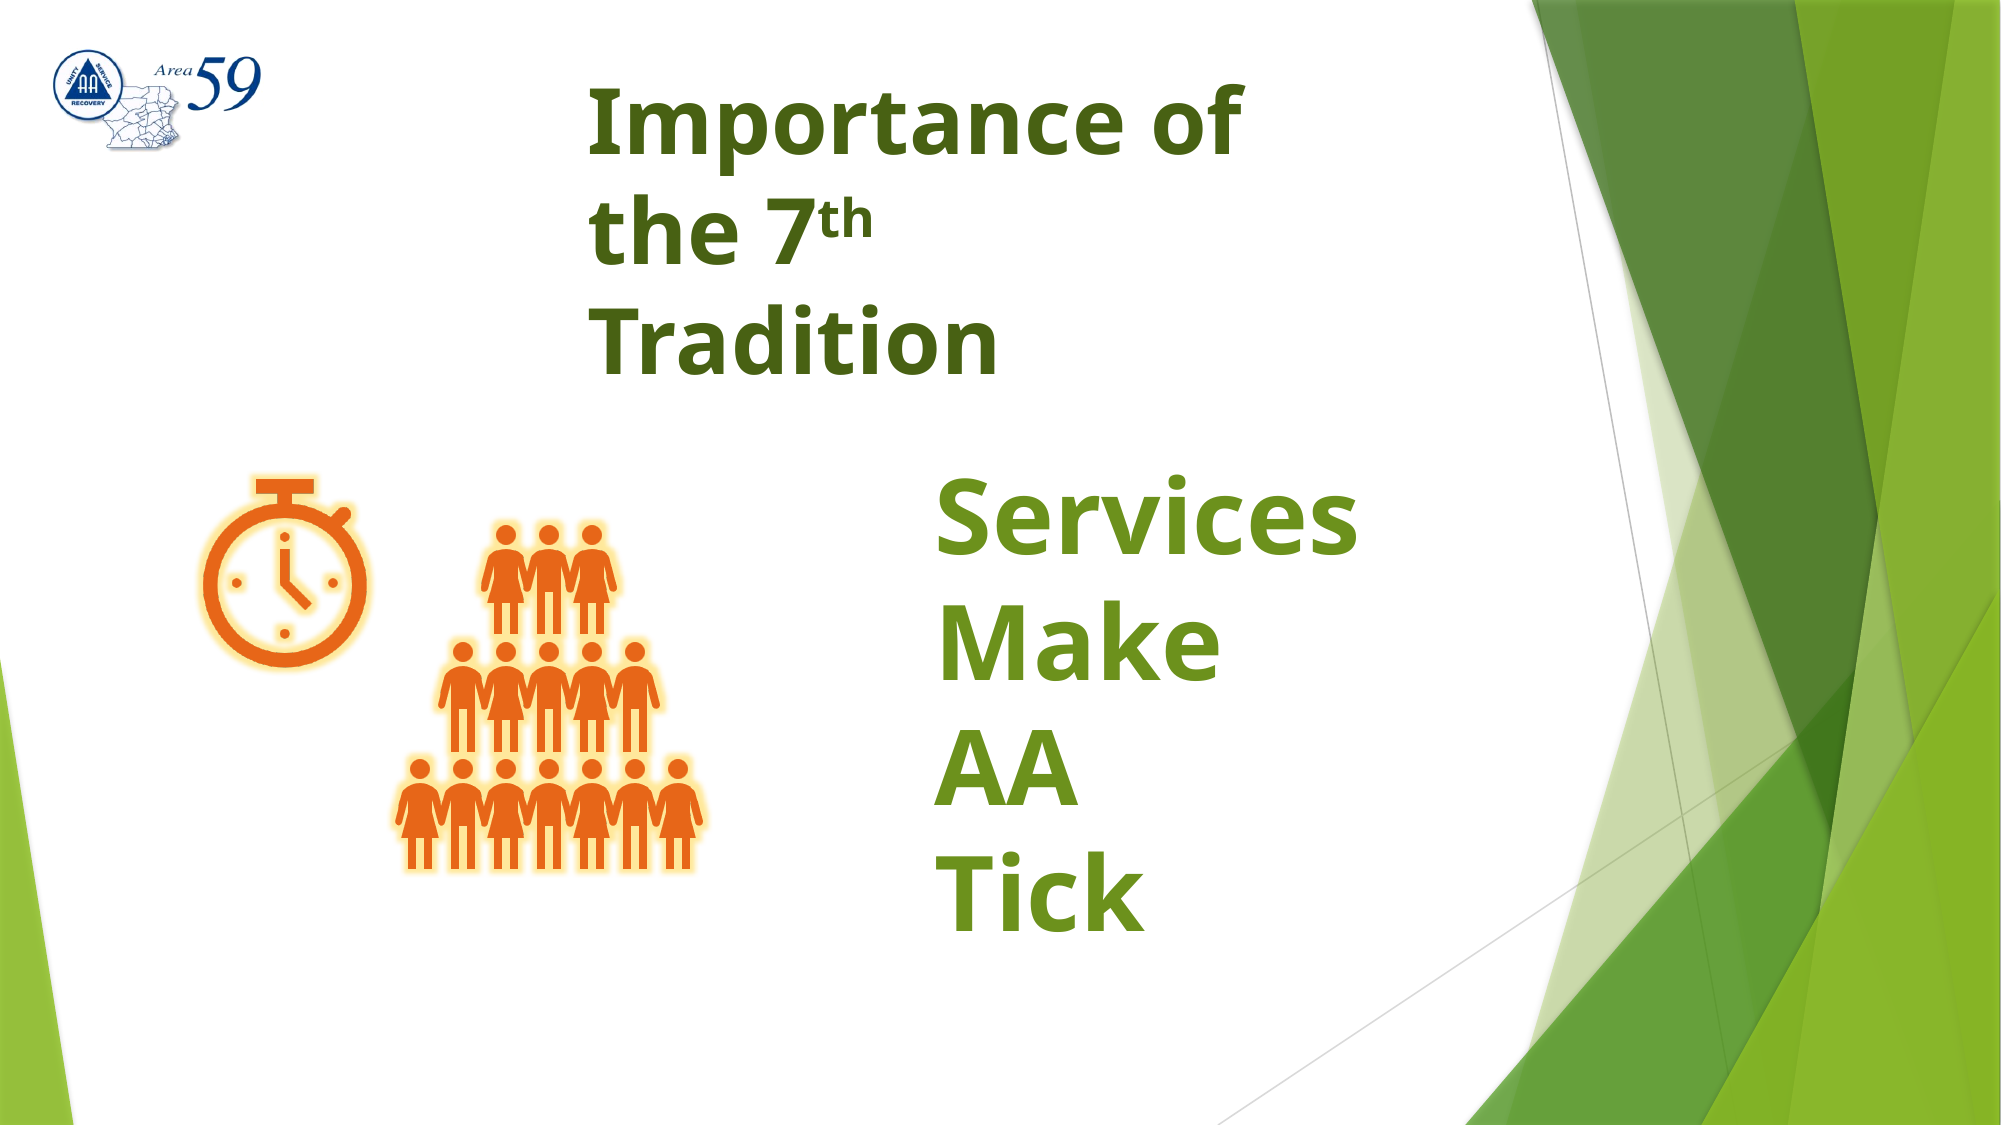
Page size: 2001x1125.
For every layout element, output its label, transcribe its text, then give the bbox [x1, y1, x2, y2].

picture [44, 44, 265, 155]
text_box Services Make AA Tick [919, 439, 1390, 960]
picture [168, 457, 733, 884]
text_box Importance of the 7th Tradition [587, 62, 1282, 303]
